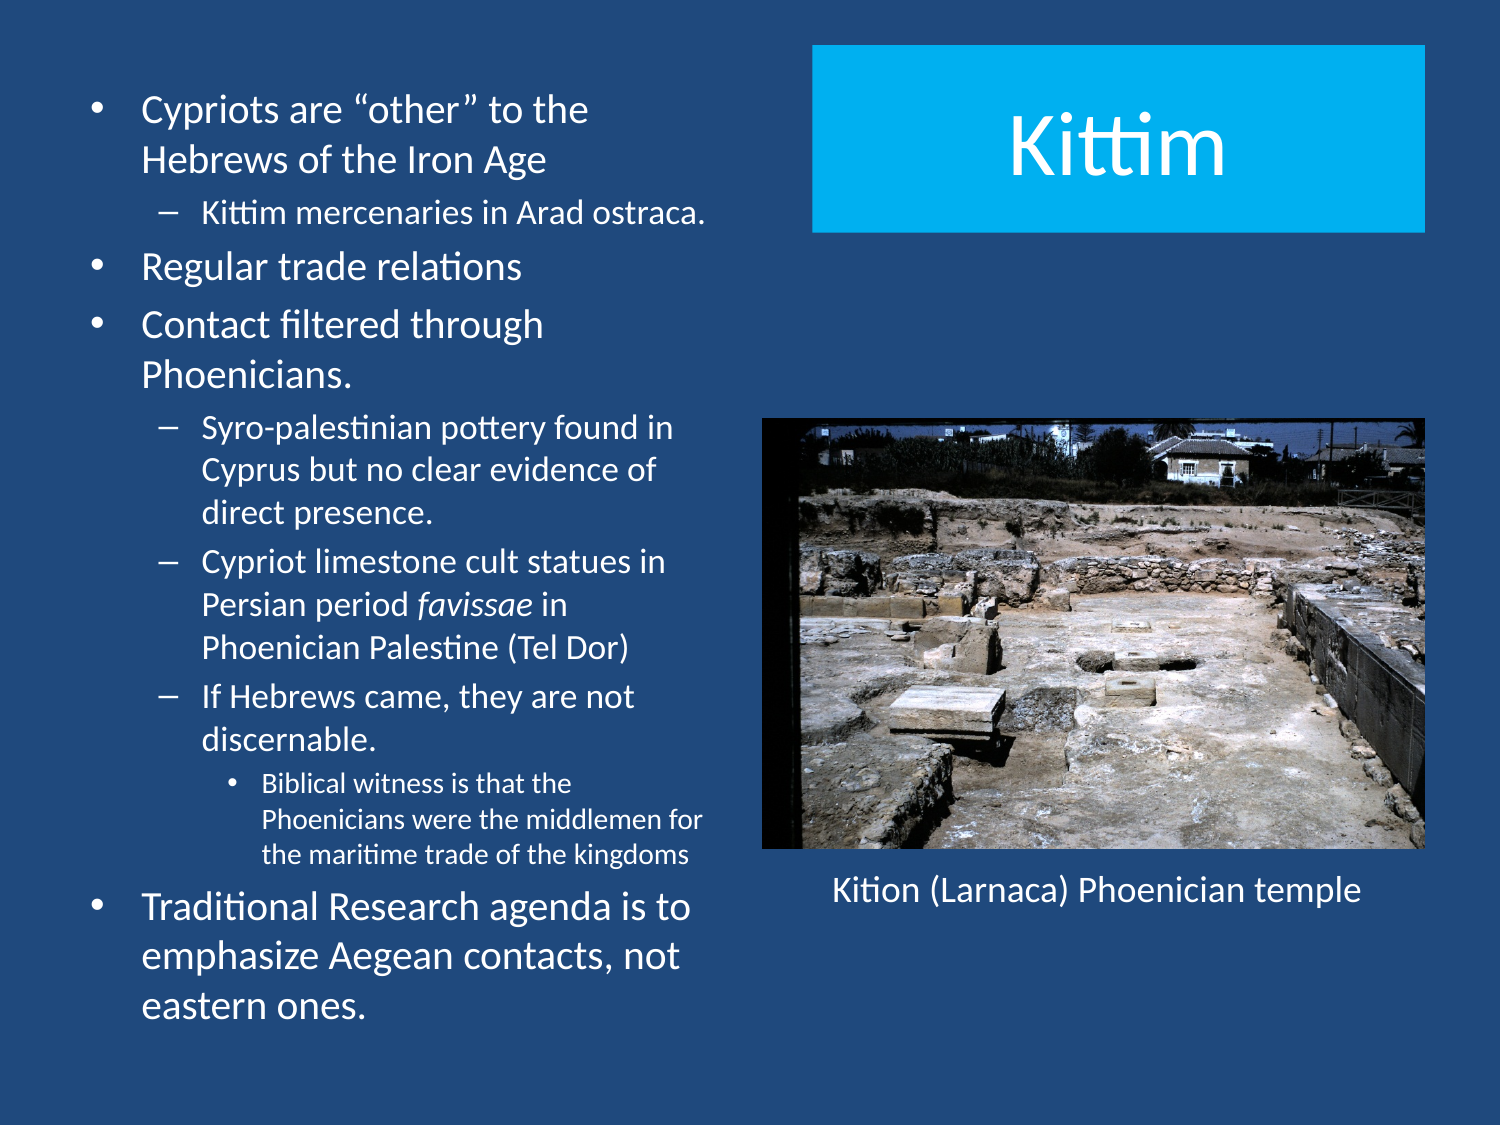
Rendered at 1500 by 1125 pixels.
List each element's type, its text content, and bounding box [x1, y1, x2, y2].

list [762, 418, 1426, 849]
title Kittim [812, 45, 1425, 233]
text_box Kition (Larnaca) Phoenician temple [817, 857, 1378, 917]
list Cypriots are “other” to the Hebrews of the Iron Age Kittim mercenaries in Arad ostraca. Regular trade relations Contact filtered through Phoenicians. Syro-palestinian pottery found in Cyprus but no clear evidence of direct presence. Cypriot limestone cult statues in Persian period favissae in Phoenician Palestine (Tel Dor) If Hebrews came, they are not discernable. Biblical witness is that the Phoenicians were the middlemen for the maritime trade of the kingdoms Traditional Research agenda is to emphasize Aegean contacts, not eastern ones. [75, 75, 738, 1050]
